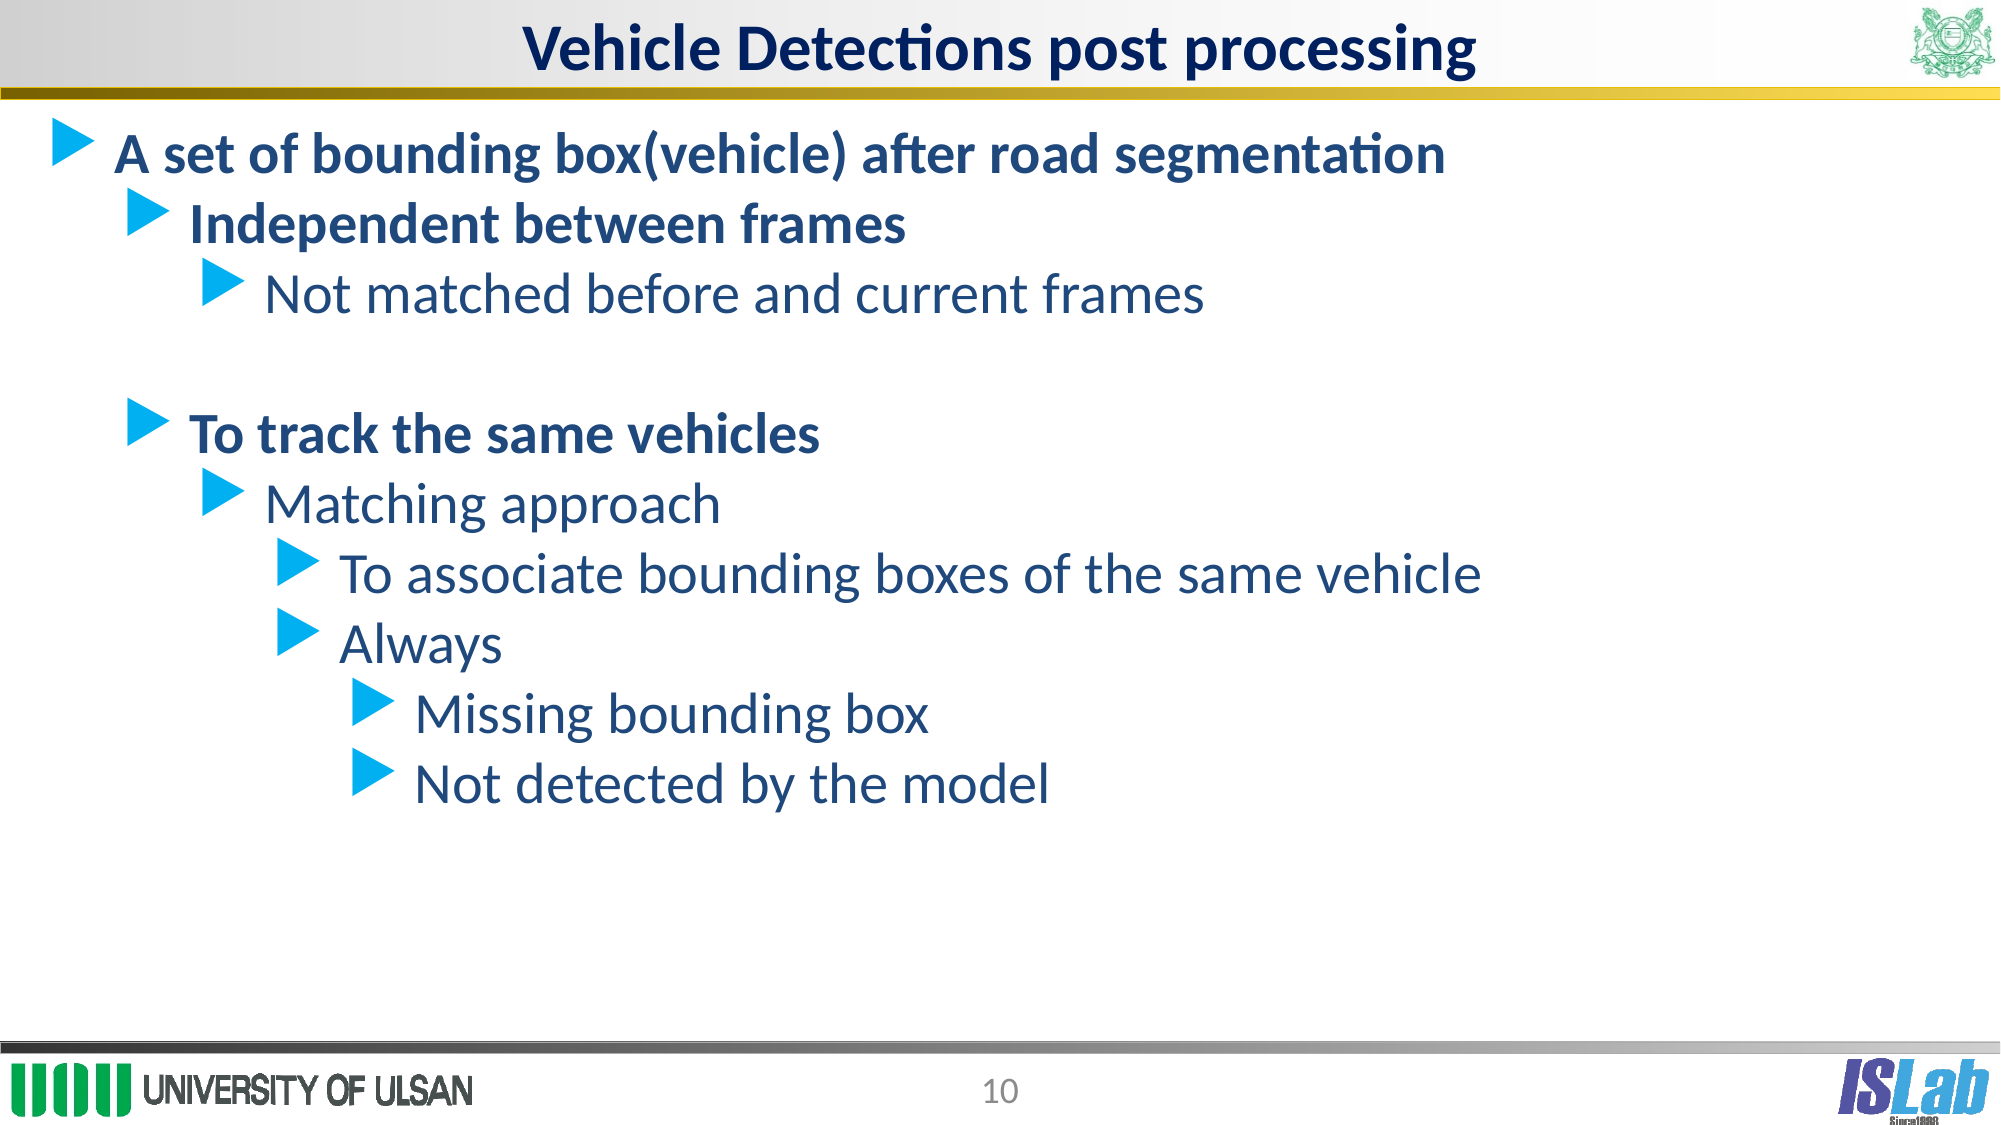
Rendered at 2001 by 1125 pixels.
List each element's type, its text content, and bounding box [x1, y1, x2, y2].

text_box 10 [774, 1058, 1225, 1119]
picture [7, 1058, 134, 1118]
text_box Vehicle Detections post processing [0, 0, 2000, 88]
picture [144, 1073, 472, 1106]
text_box A set of bounding box(vehicle) after road segmentation Independent between frames Not matched before and current frames To track the same vehicles Matching approach To associate bounding boxes of the same vehicle Always Missing bounding box Not detected by the model [32, 107, 1968, 1038]
picture [1838, 1058, 1989, 1125]
